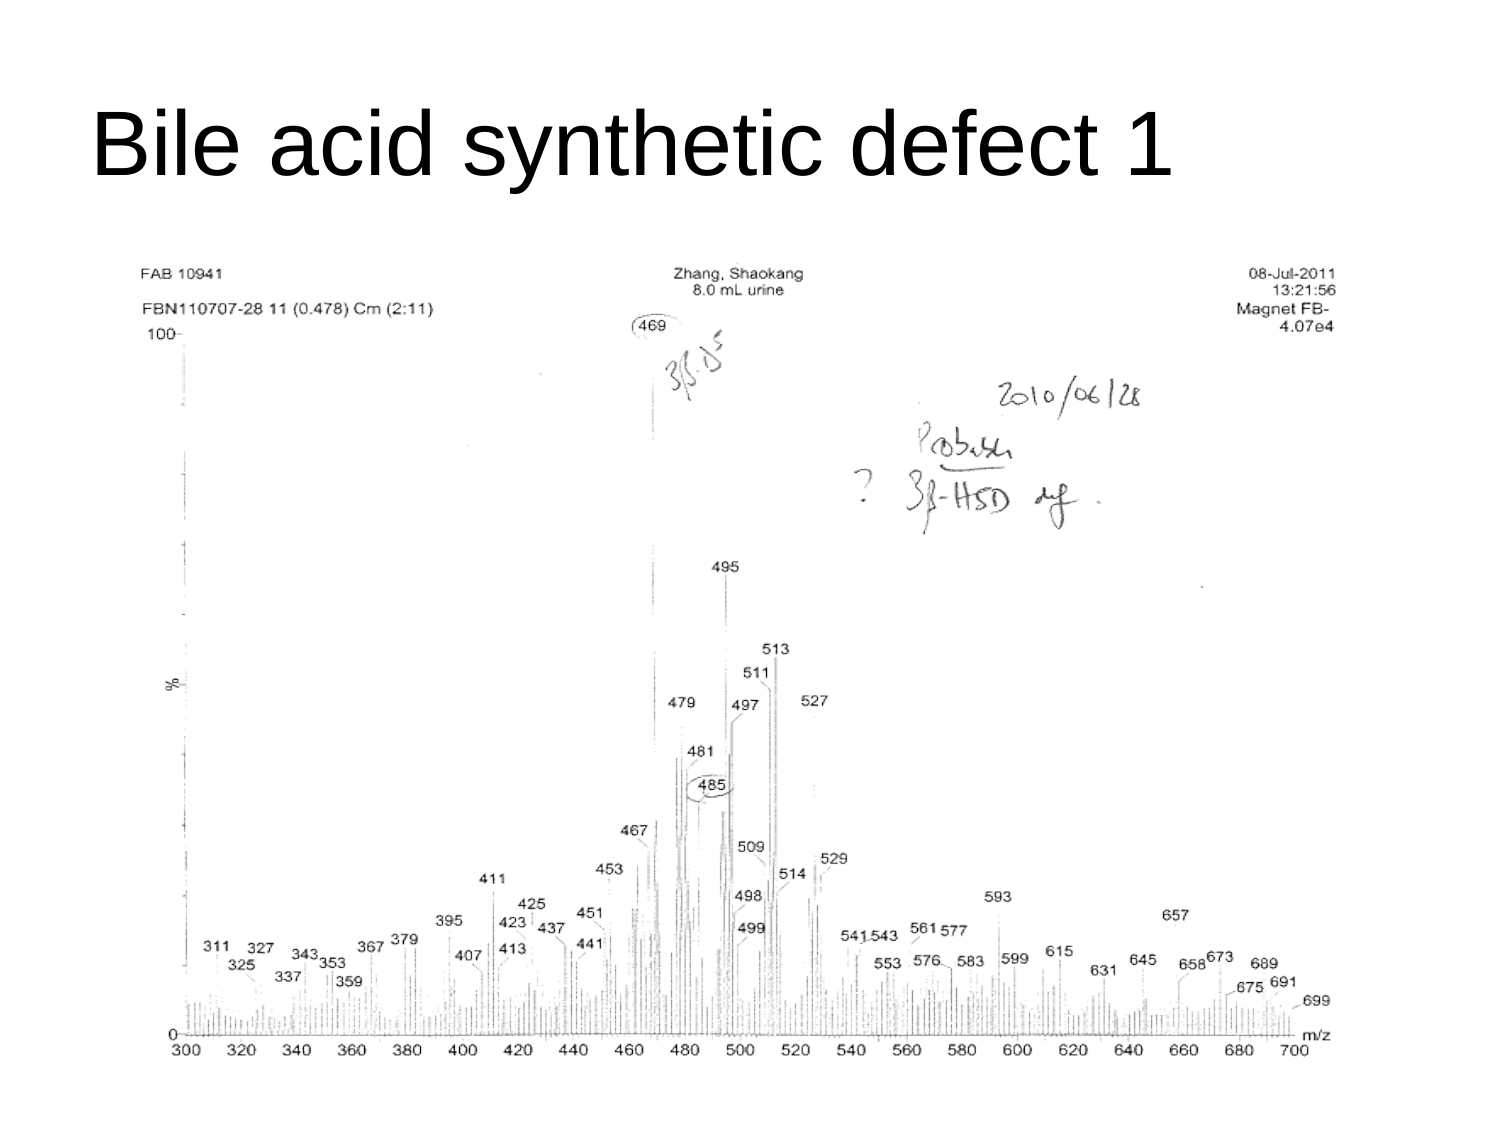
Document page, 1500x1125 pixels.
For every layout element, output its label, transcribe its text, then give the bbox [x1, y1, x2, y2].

picture [135, 243, 1353, 1071]
title Bile acid synthetic defect 1 [74, 44, 1426, 233]
